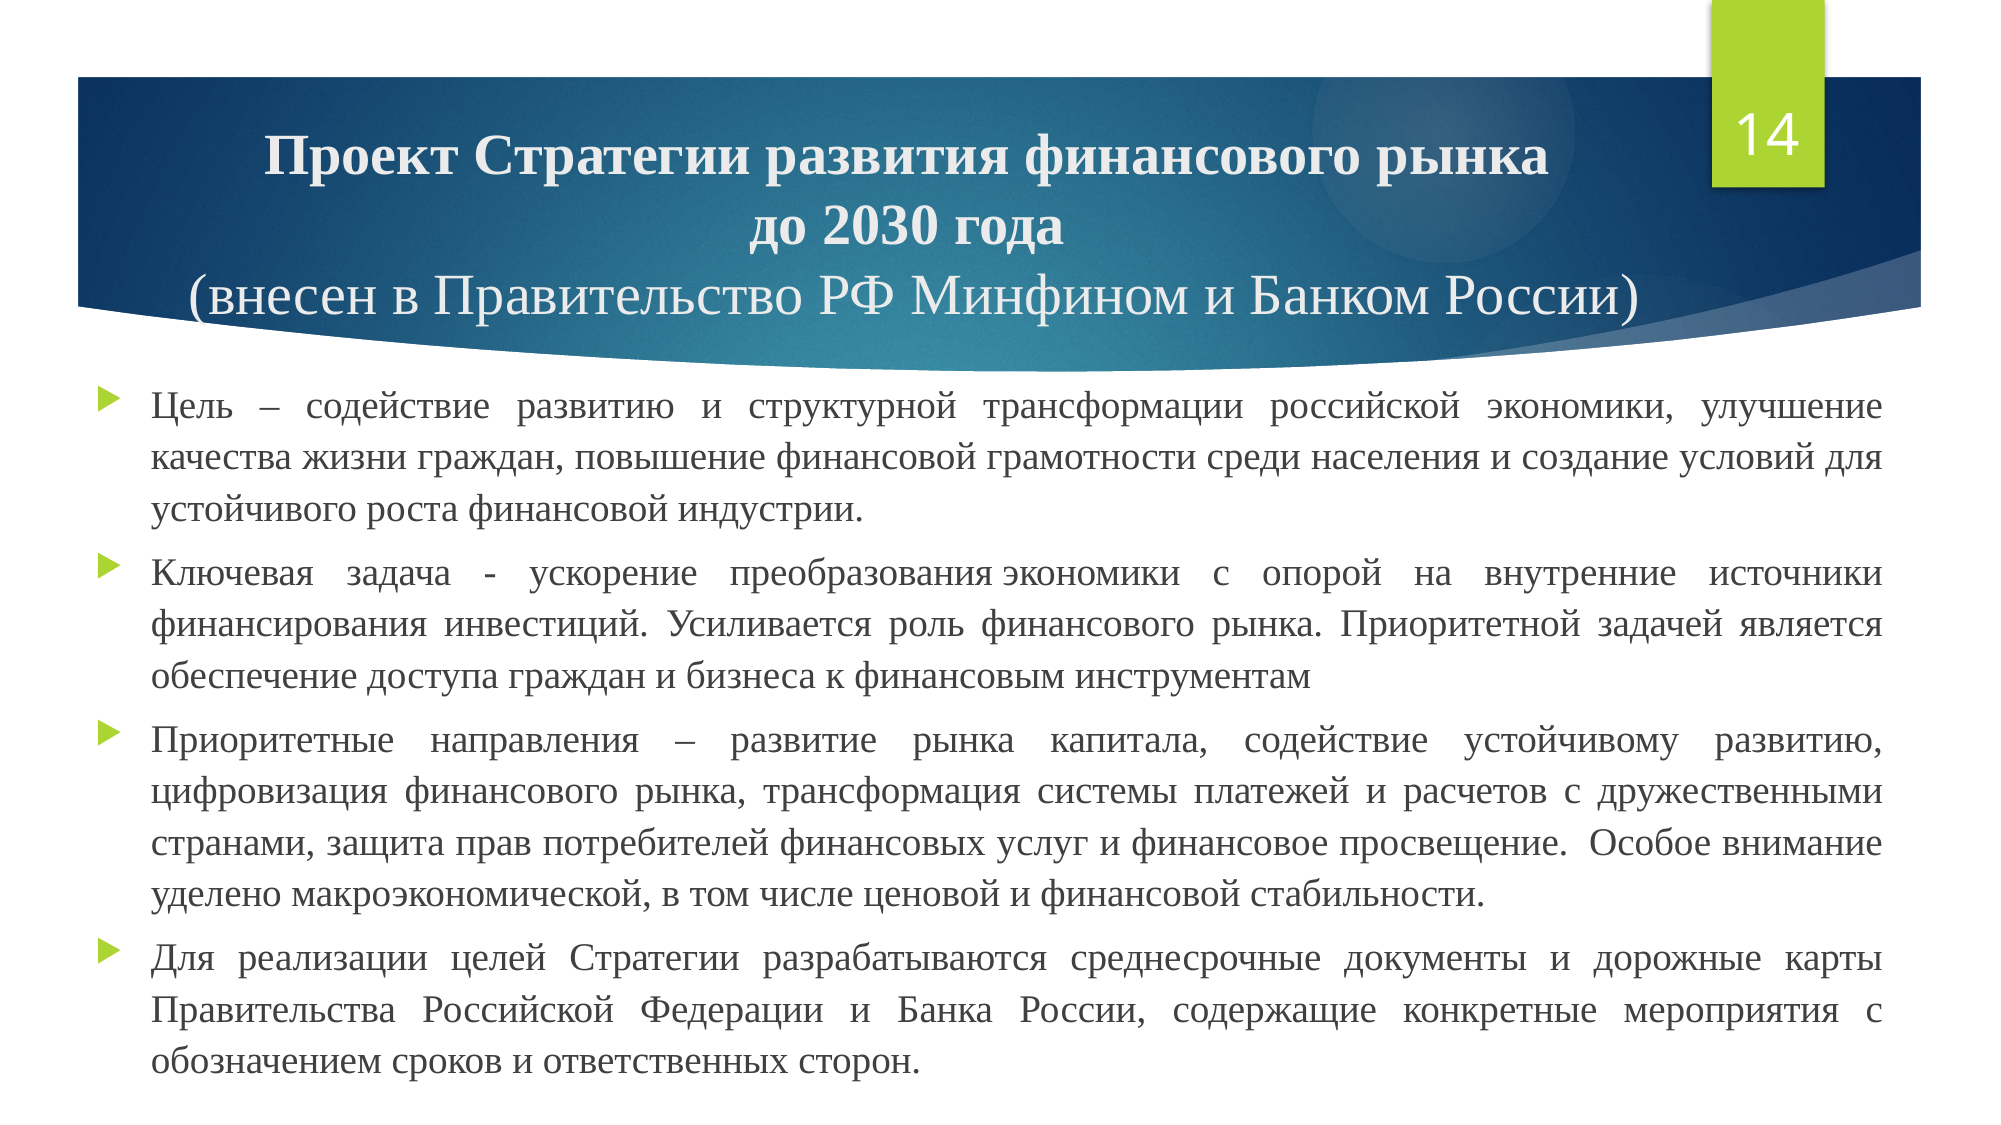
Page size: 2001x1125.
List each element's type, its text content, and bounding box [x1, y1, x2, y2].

list Цель – содействие развитию и структурной трансформации российской экономики, улучшение качества жизни граждан, повышение финансовой грамотности среди населения и создание условий для устойчивого роста финансовой индустрии. Ключевая задача - ускорение преобразования экономики с опорой на внутренние источники финансирования инвестиций. Усиливается роль финансового рынка. Приоритетной задачей является обеспечение доступа граждан и бизнеса к финансовым инструментам Приоритетные направления – развитие рынка капитала, содействие устойчивому развитию, цифровизация финансового рынка, трансформация системы платежей и расчетов с дружественными странами, защита прав потребителей финансовых услуг и финансовое просвещение. Особое внимание уделено макроэкономической, в том числе ценовой и финансовой стабильности. Для реализации целей Стратегии разрабатываются среднесрочные документы и дорожные карты Правительства Российской Федерации и Банка России, содержащие конкретные мероприятия с обозначением сроков и ответственных сторон. [80, 366, 1899, 1090]
title Проект Стратегии развития финансового рынка до 2030 года (внесен в Правительство РФ Минфином и Банком России) [119, 94, 1710, 349]
slide_number 14 [1698, 48, 1836, 175]
